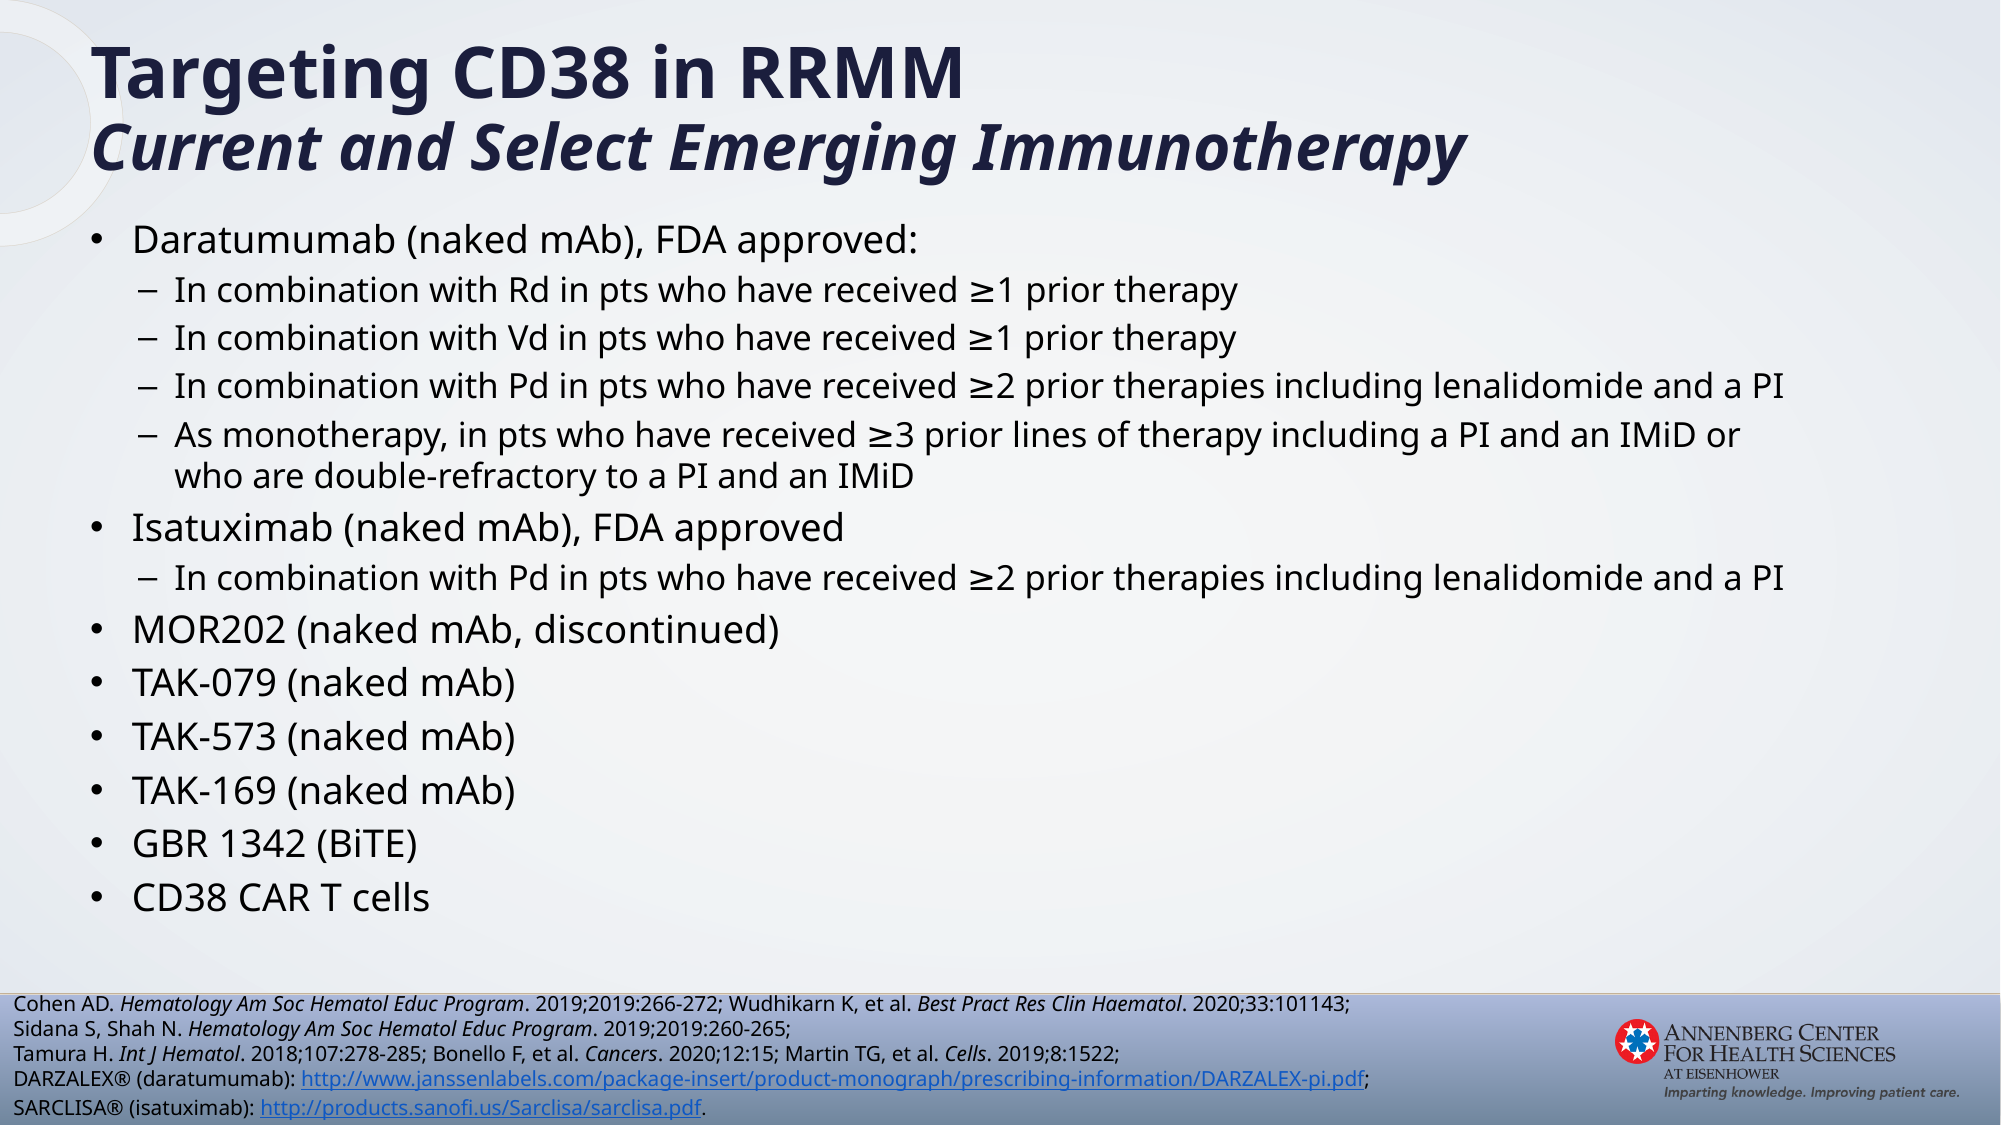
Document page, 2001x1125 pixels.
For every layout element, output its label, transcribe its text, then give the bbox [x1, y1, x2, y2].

text_box Cohen AD. Hematology Am Soc Hematol Educ Program. 2019;2019:266-272; Wudhikarn K, et al. Best Pract Res Clin Haematol. 2020;33:101143; Sidana S, Shah N. Hematology Am Soc Hematol Educ Program. 2019;2019:260-265; Tamura H. Int J Hematol. 2018;107:278-285; Bonello F, et al. Cancers. 2020;12:15; Martin TG, et al. Cells. 2019;8:1522; DARZALEX® (daratumumab): http://www.janssenlabels.com/package-insert/product-monograph/prescribing-information/DARZALEX-pi.pdf; SARCLISA® (isatuximab): http://products.sanofi.us/Sarclisa/sarclisa.pdf. [8, 986, 1375, 1125]
text_box Targeting CD38 in RRMM Current and Select Emerging Immunotherapy [74, 29, 1755, 192]
picture [1615, 1019, 1959, 1100]
picture [0, 0, 2001, 1125]
text_box Daratumumab (naked mAb), FDA approved: In combination with Rd in pts who have received ≥1 prior therapy In combination with Vd in pts who have received ≥1 prior therapy In combination with Pd in pts who have received ≥2 prior therapies including lenalidomide and a PI As monotherapy, in pts who have received ≥3 prior lines of therapy including a PI and an IMiD or who are double-refractory to a PI and an IMiD Isatuximab (naked mAb), FDA approved In combination with Pd in pts who have received ≥2 prior therapies including lenalidomide and a PI MOR202 (naked mAb, discontinued) TAK-079 (naked mAb) TAK-573 (naked mAb) TAK-169 (naked mAb) GBR 1342 (BiTE) CD38 CAR T cells [75, 207, 1828, 992]
